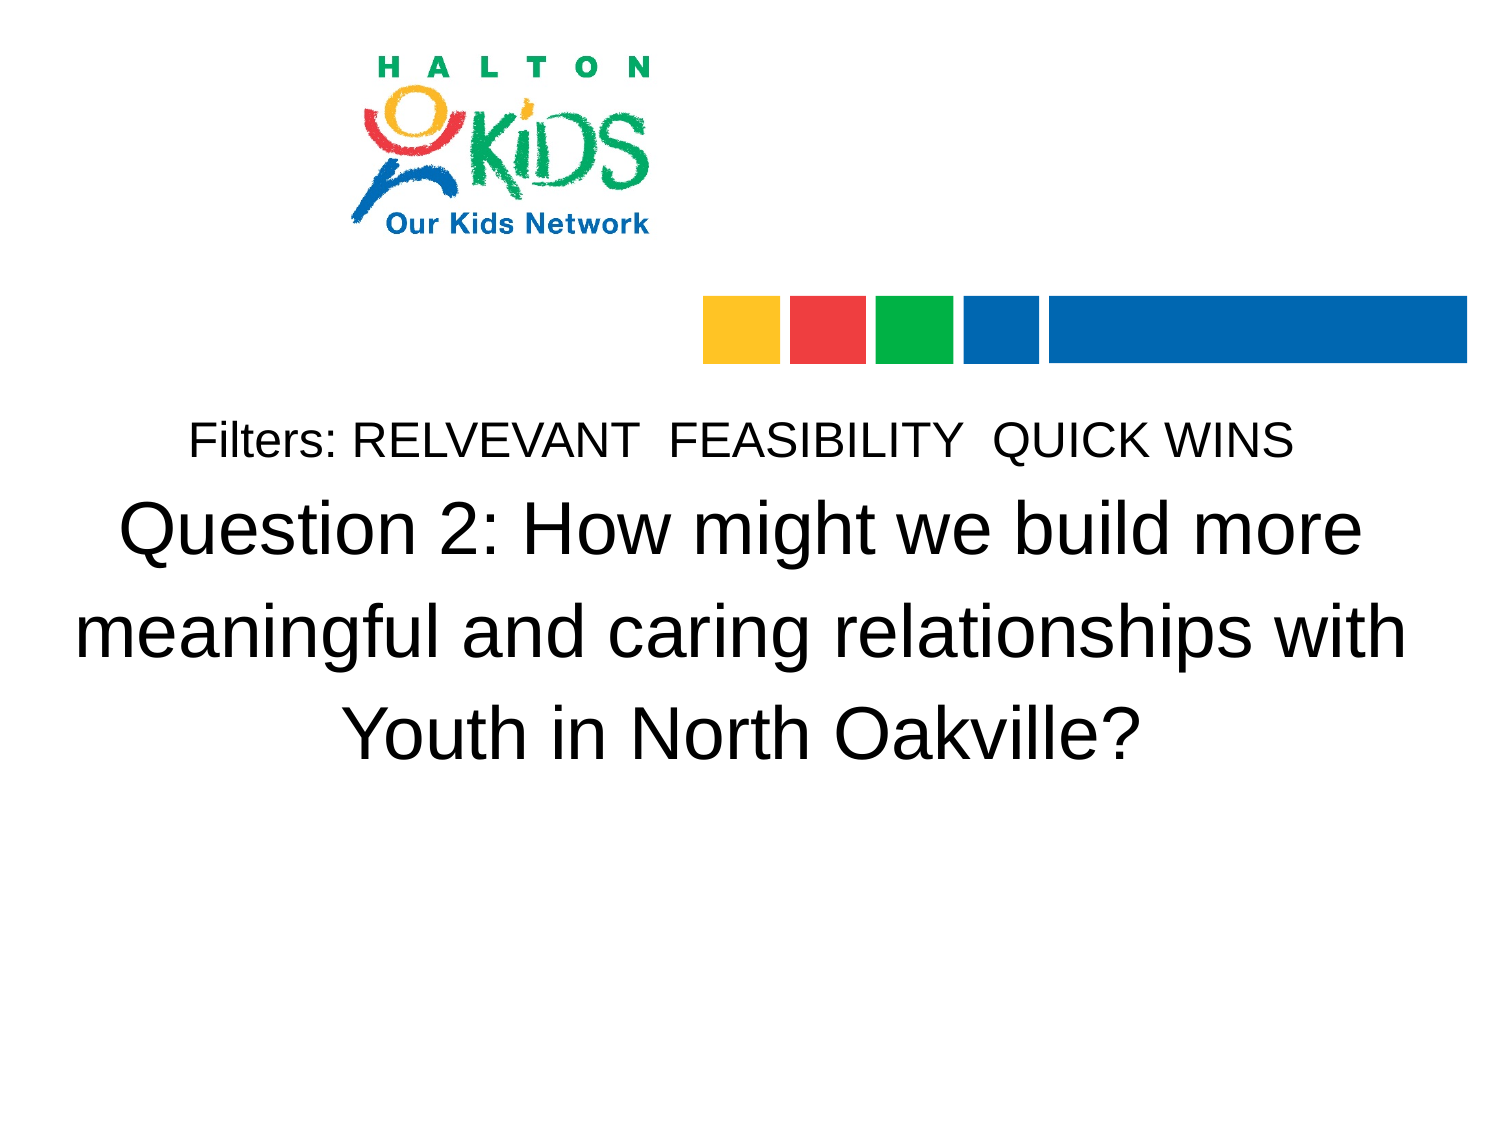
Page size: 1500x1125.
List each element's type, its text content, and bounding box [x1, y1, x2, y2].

text_box [702, 295, 781, 365]
text_box [789, 295, 867, 365]
text_box [875, 295, 954, 365]
text_box [1049, 295, 1468, 364]
text_box [963, 295, 1040, 365]
picture [328, 32, 676, 258]
title Filters: RELVEVANT FEASIBILITY QUICK WINS Question 2: How might we build more meaningful and caring relationships with Youth in North Oakville? [44, 533, 1439, 641]
